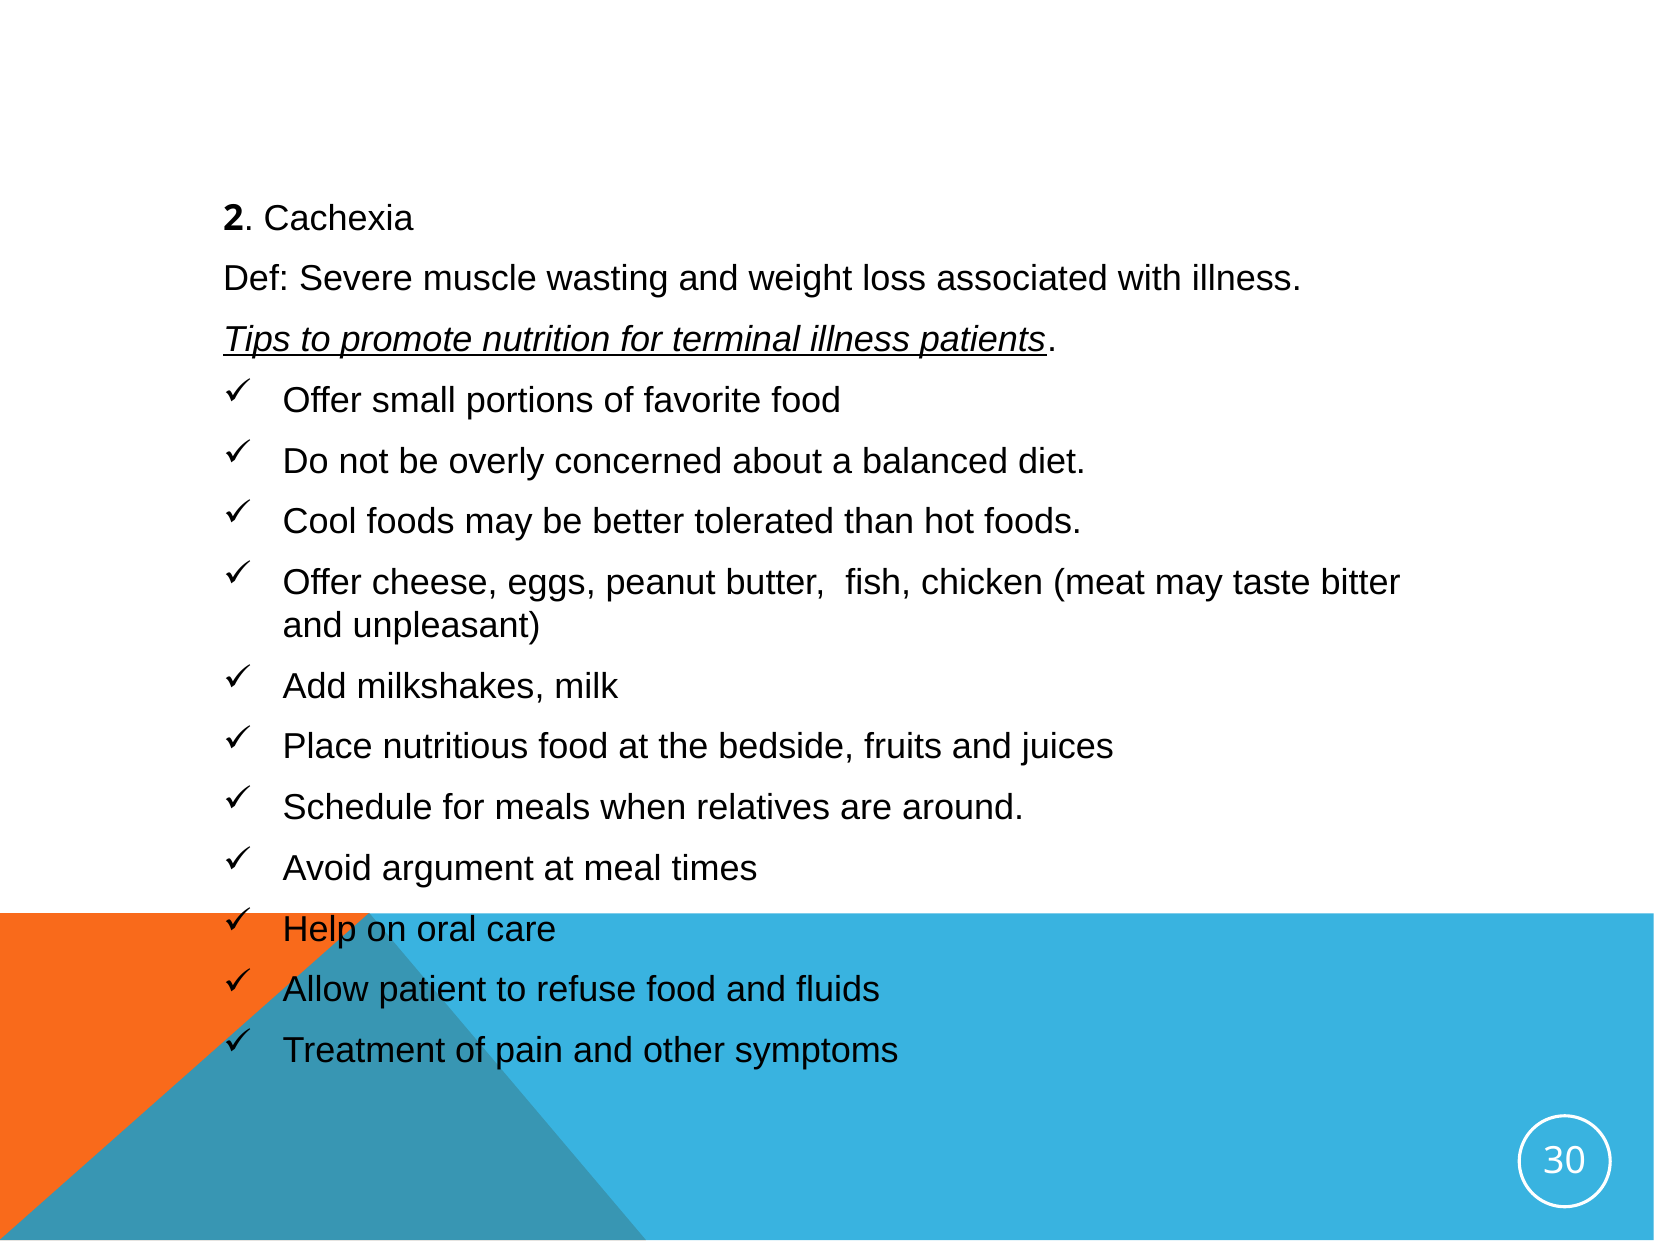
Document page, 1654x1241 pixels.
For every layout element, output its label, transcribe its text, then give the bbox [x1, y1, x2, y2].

list 2. Cachexia Def: Severe muscle wasting and weight loss associated with illness. Tips to promote nutrition for terminal illness patients. Offer small portions of favorite food Do not be overly concerned about a balanced diet. Cool foods may be better tolerated than hot foods. Offer cheese, eggs, peanut butter, fish, chicken (meat may taste bitter and unpleasant) Add milkshakes, milk Place nutritious food at the bedside, fruits and juices Schedule for meals when relatives are around. Avoid argument at meal times Help on oral care Allow patient to refuse food and fluids Treatment of pain and other symptoms [206, 185, 1447, 1086]
slide_number 30 [1517, 1114, 1612, 1209]
